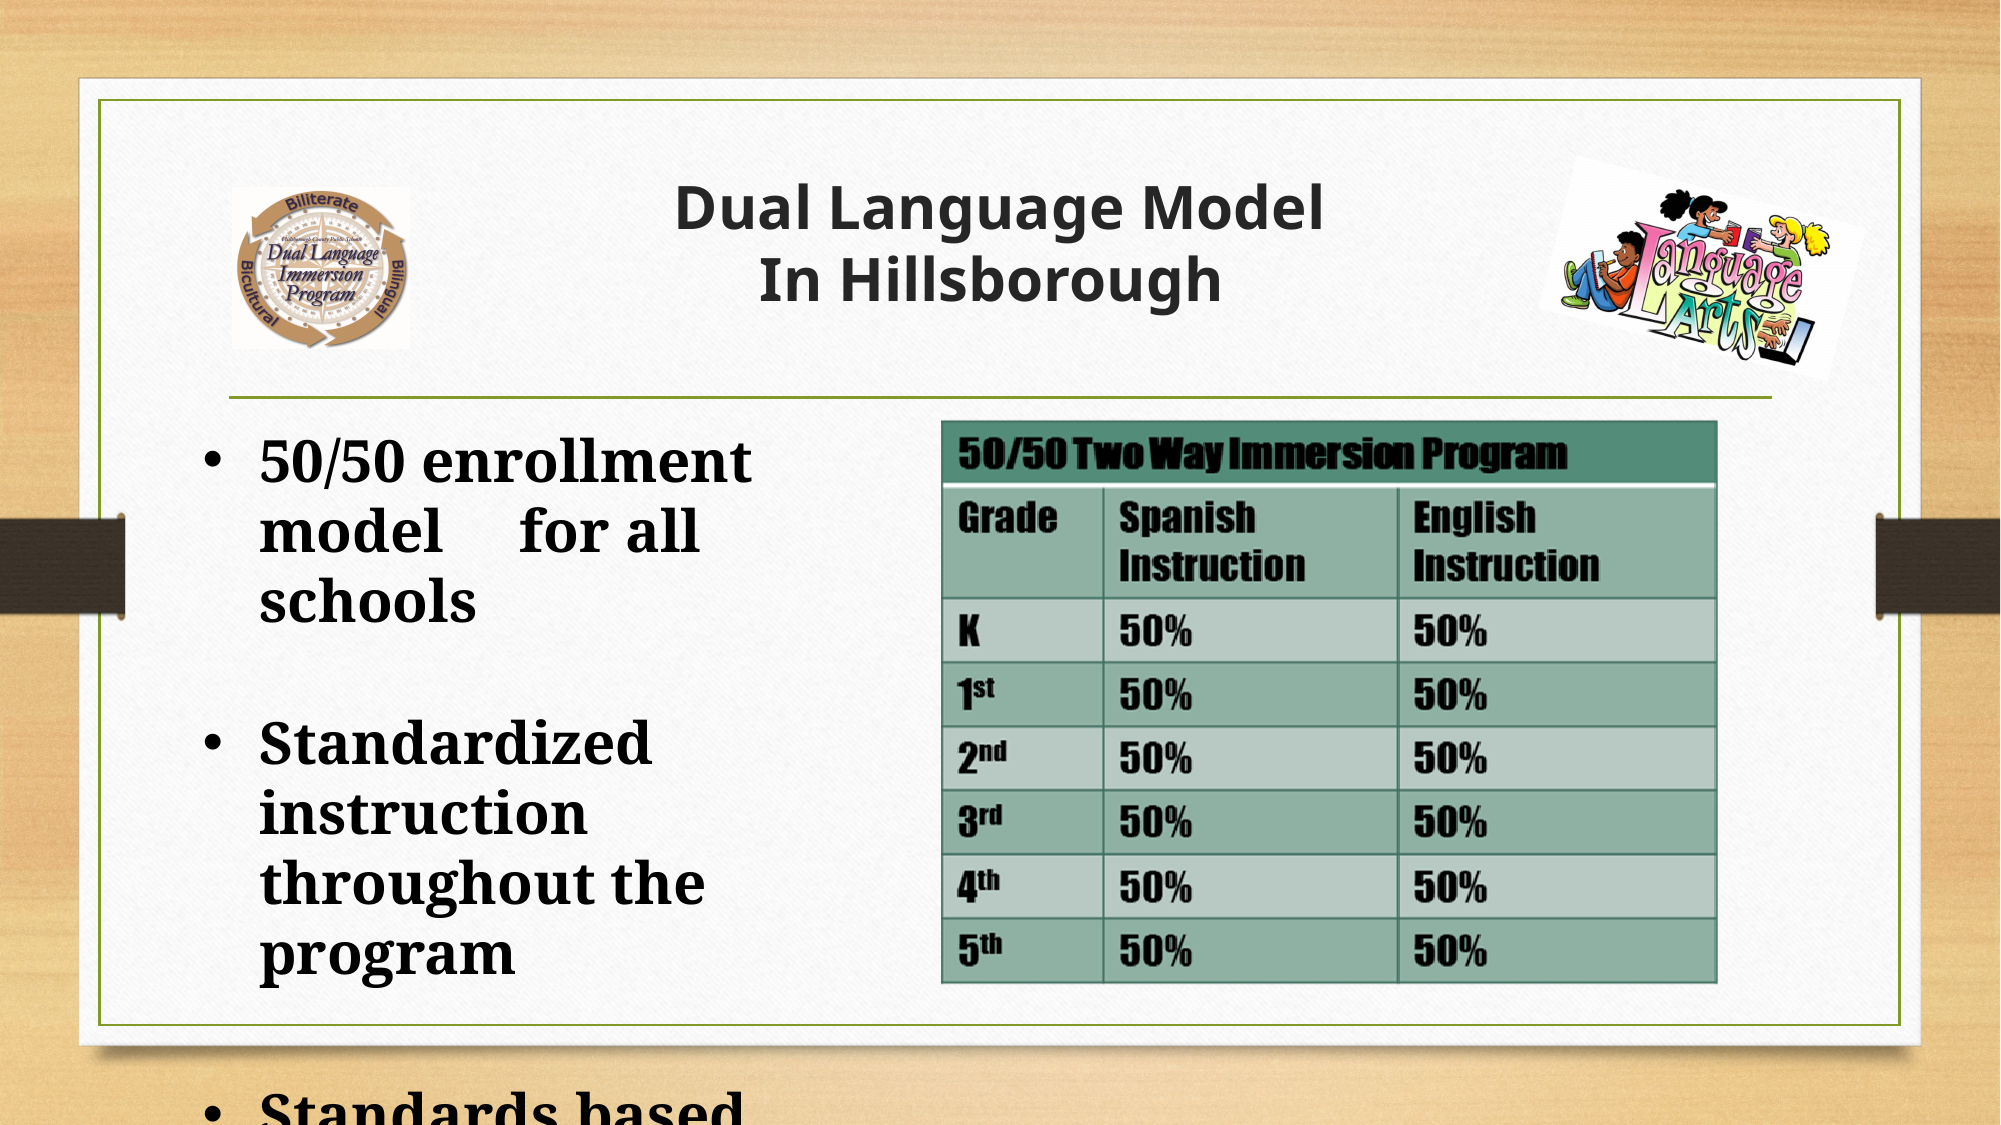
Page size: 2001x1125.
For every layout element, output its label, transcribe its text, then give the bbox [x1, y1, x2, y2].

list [941, 416, 1721, 999]
text_box 50/50 enrollment model for all schools Standardized instruction throughout the program Standards based [188, 416, 942, 1125]
picture [0, 0, 2001, 1125]
title Dual Language Model In Hillsborough [212, 161, 1788, 375]
